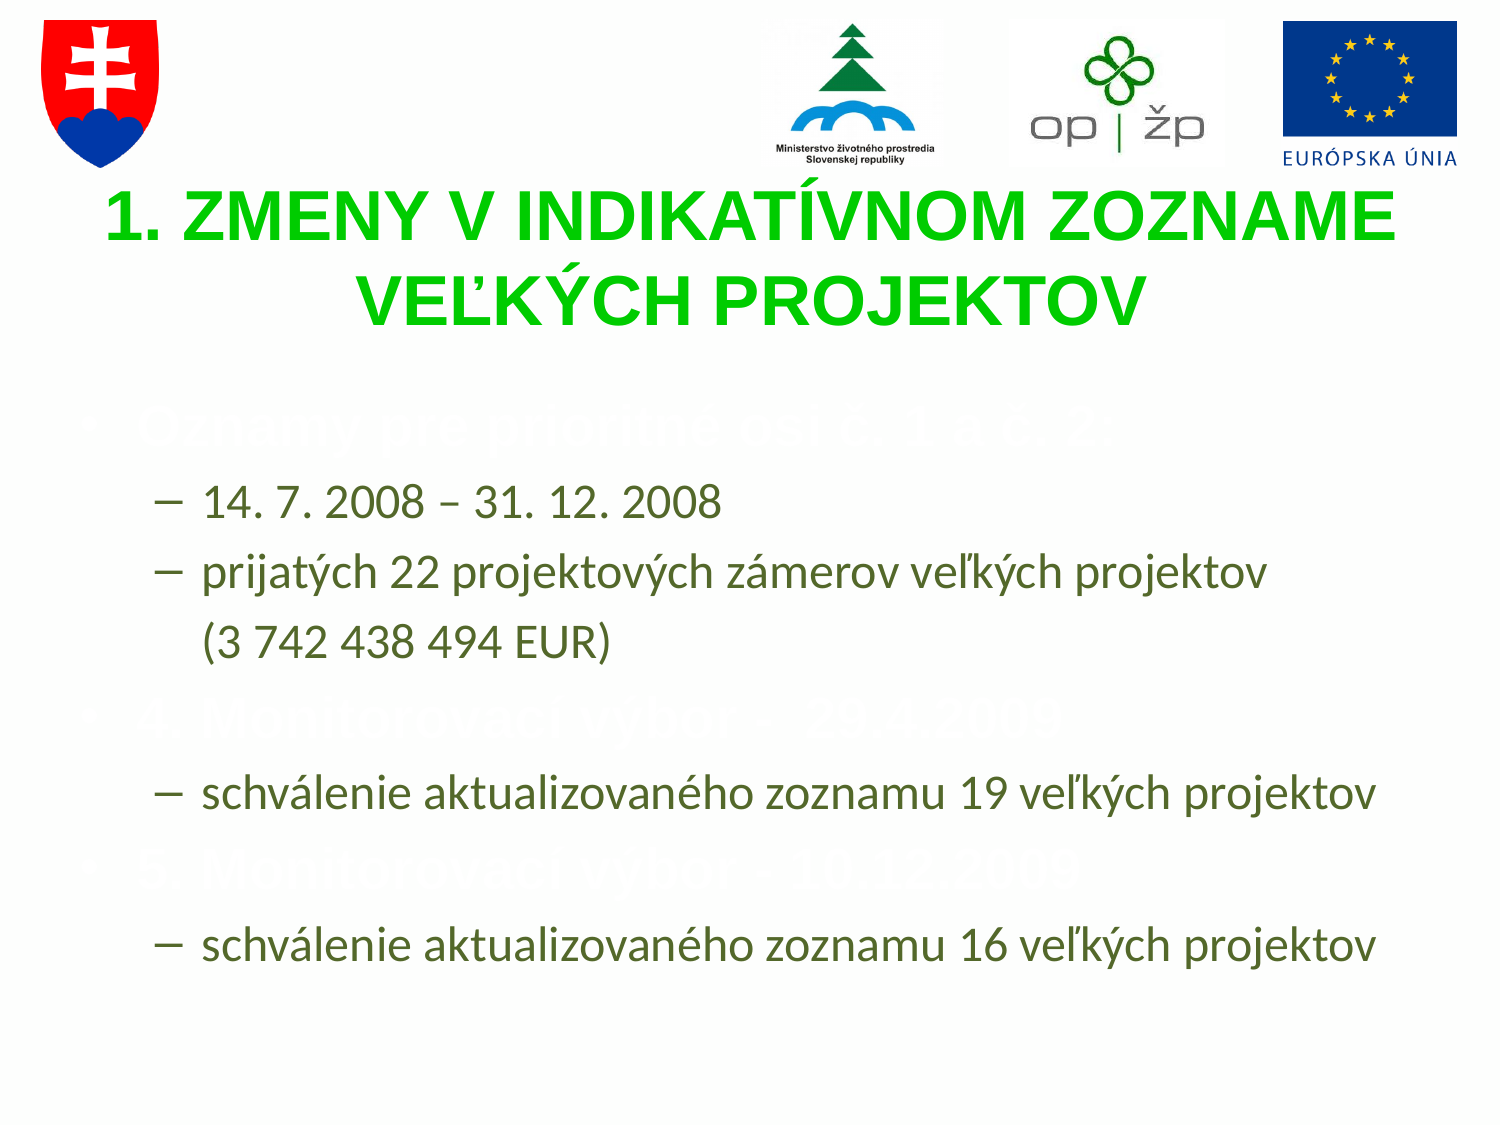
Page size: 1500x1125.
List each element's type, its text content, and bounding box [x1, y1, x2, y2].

picture [1009, 19, 1225, 160]
picture [41, 20, 159, 168]
list Oznamy pre prioritné osi č. 1 a č. 2: 14. 7. 2008 – 31. 12. 2008 prijatých 22 projektových zámerov veľkých projektov (3 742 438 494 EUR) 4. Monitorovací výbor - 29.4.2009 schválenie aktualizovaného zoznamu 19 veľkých projektov 5. Monitorovací výbor - 10.12.2009 schválenie aktualizovaného zoznamu 16 veľkých projektov [64, 380, 1416, 1125]
title 1. Zmeny v indikatívnom zozname veľkých projektov [76, 160, 1428, 349]
picture [761, 19, 944, 160]
picture [1281, 19, 1458, 167]
